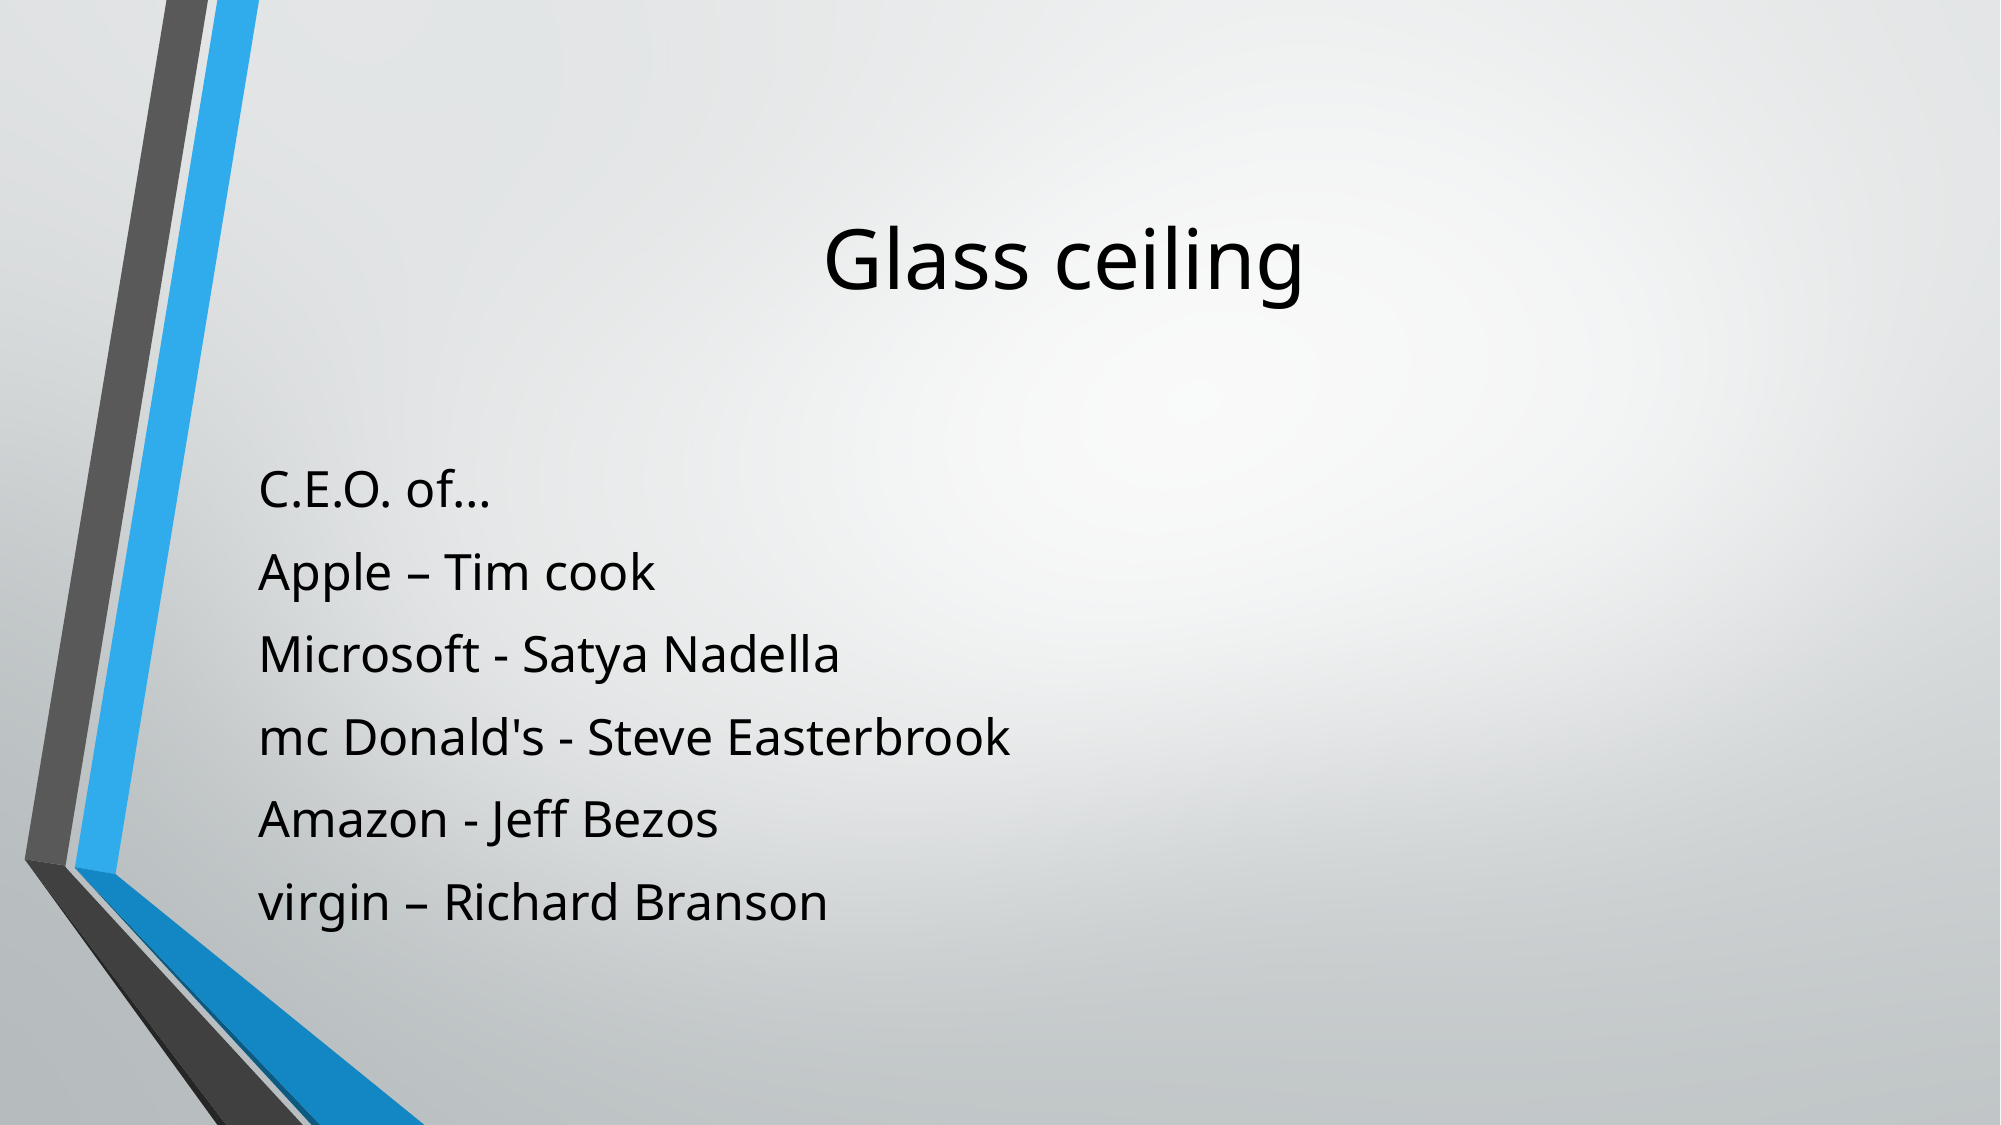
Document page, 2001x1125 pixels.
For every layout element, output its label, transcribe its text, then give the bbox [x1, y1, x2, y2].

title Glass ceiling [243, 112, 1887, 400]
list C.E.O. of… Apple – Tim cook Microsoft - Satya Nadella mc Donald's - Steve Easterbrook Amazon - Jeff Bezos virgin – Richard Branson [243, 437, 1887, 950]
